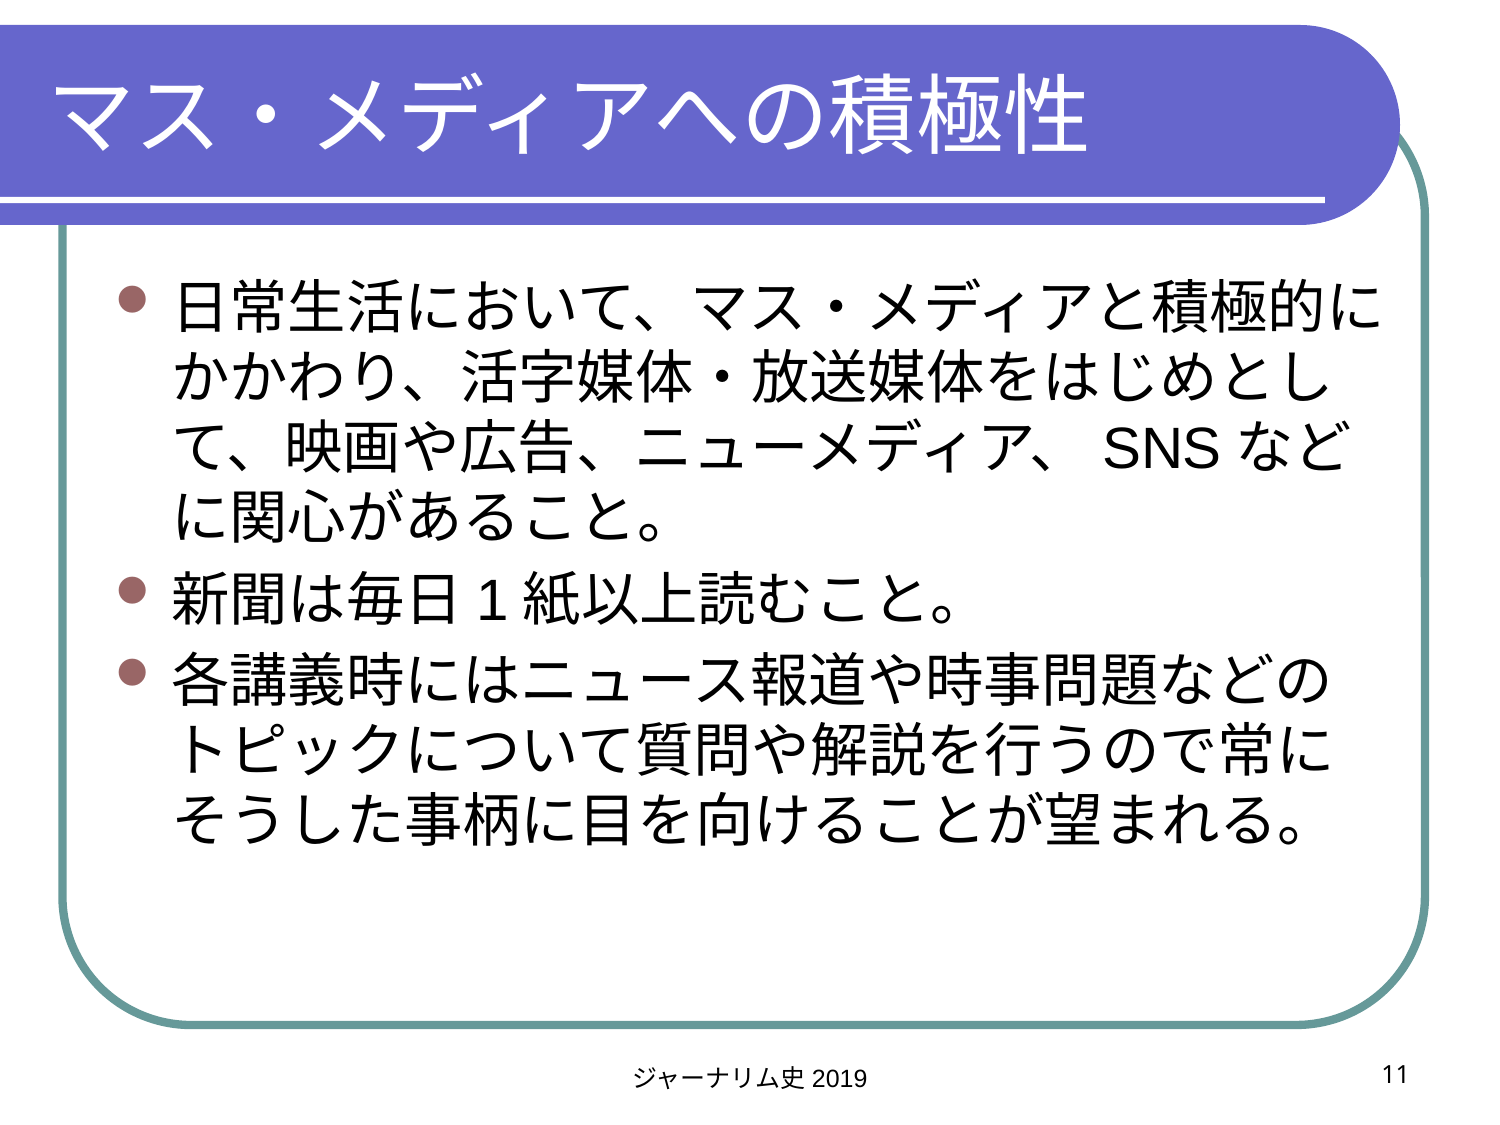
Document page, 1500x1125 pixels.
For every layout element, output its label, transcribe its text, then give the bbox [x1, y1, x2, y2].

title マス・メディアへの積極性 [32, 37, 1347, 188]
footer ジャーナリム史2019 [512, 1025, 988, 1100]
slide_number 11 [1074, 1025, 1425, 1100]
list 日常生活において、マス・メディアと積極的にかかわり、活字媒体・放送媒体をはじめとして、映画や広告、ニューメディア、SNSなどに関心があること。 新聞は毎日1紙以上読むこと。 各講義時にはニュース報道や時事問題などのトピックについて質問や解説を行うので常にそうした事柄に目を向けることが望まれる。 [99, 262, 1400, 988]
